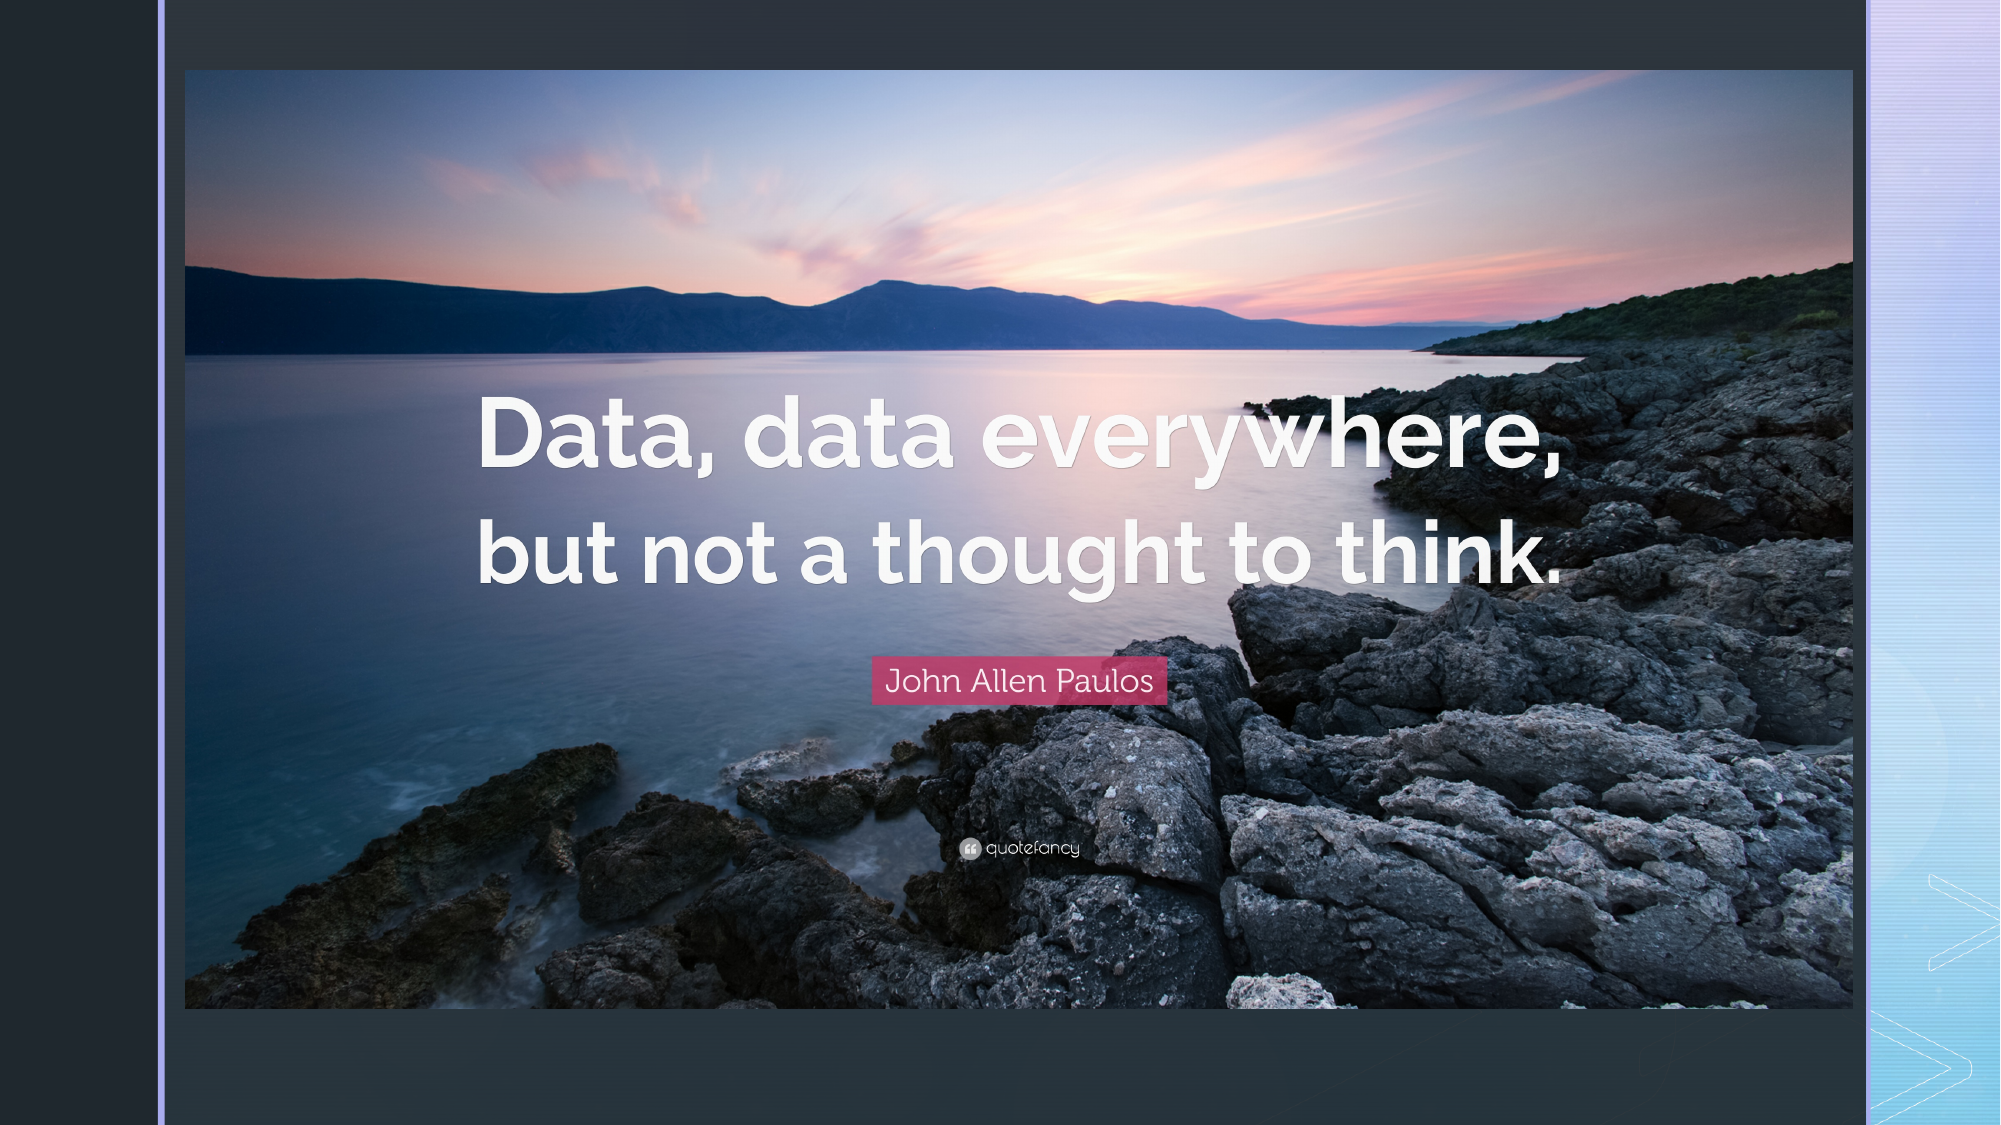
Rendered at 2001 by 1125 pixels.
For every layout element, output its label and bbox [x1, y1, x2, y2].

picture [1871, 0, 2001, 1125]
list [185, 70, 1853, 1009]
